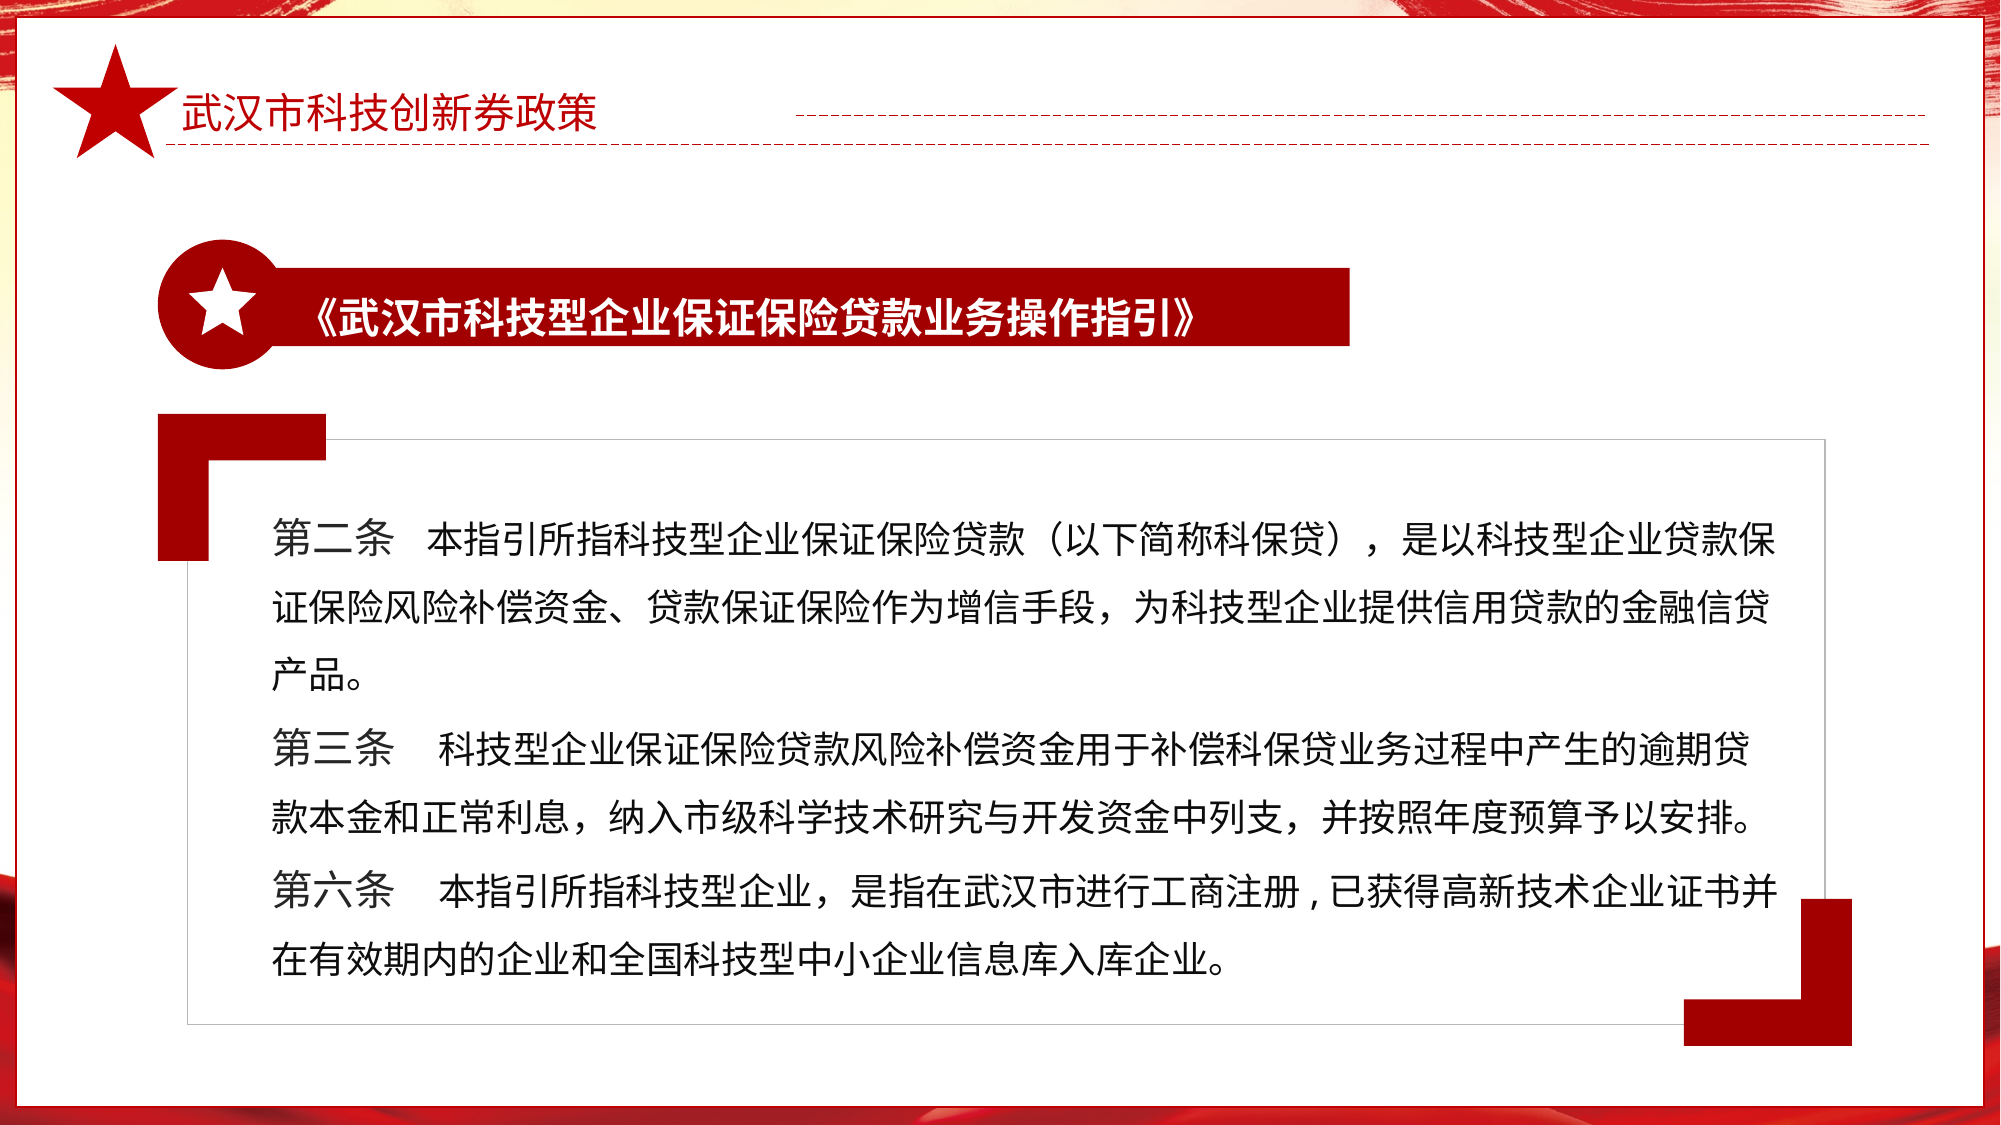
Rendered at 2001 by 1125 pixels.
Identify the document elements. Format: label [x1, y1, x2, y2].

text_box [157, 239, 1361, 370]
picture [0, 0, 2001, 1125]
text_box [52, 44, 1929, 159]
text_box [157, 413, 1852, 1046]
